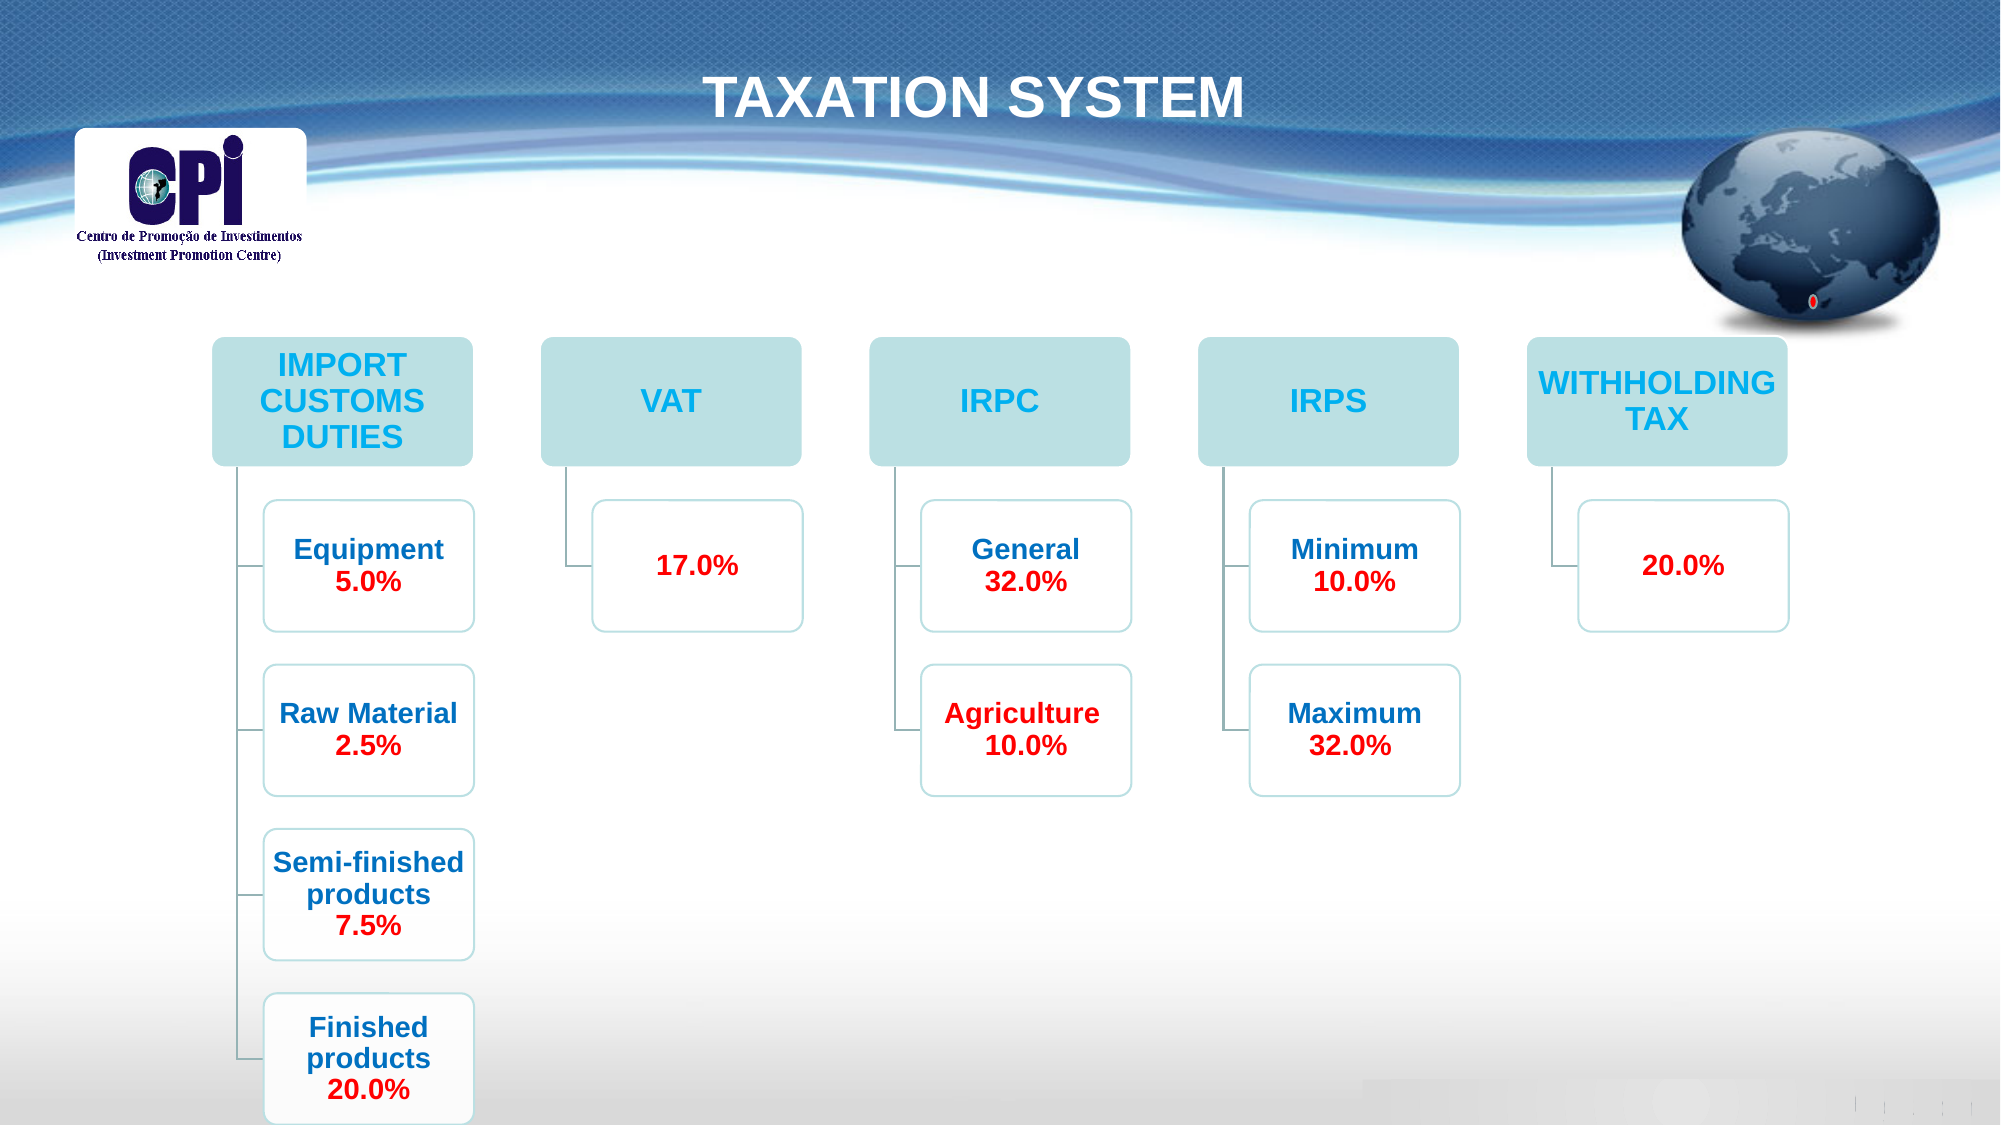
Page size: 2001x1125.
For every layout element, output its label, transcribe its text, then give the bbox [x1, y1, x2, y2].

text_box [153, 335, 1847, 1125]
picture [0, 0, 2001, 1125]
list [74, 288, 1875, 1090]
title TAXATION SYSTEM [74, 0, 1875, 188]
